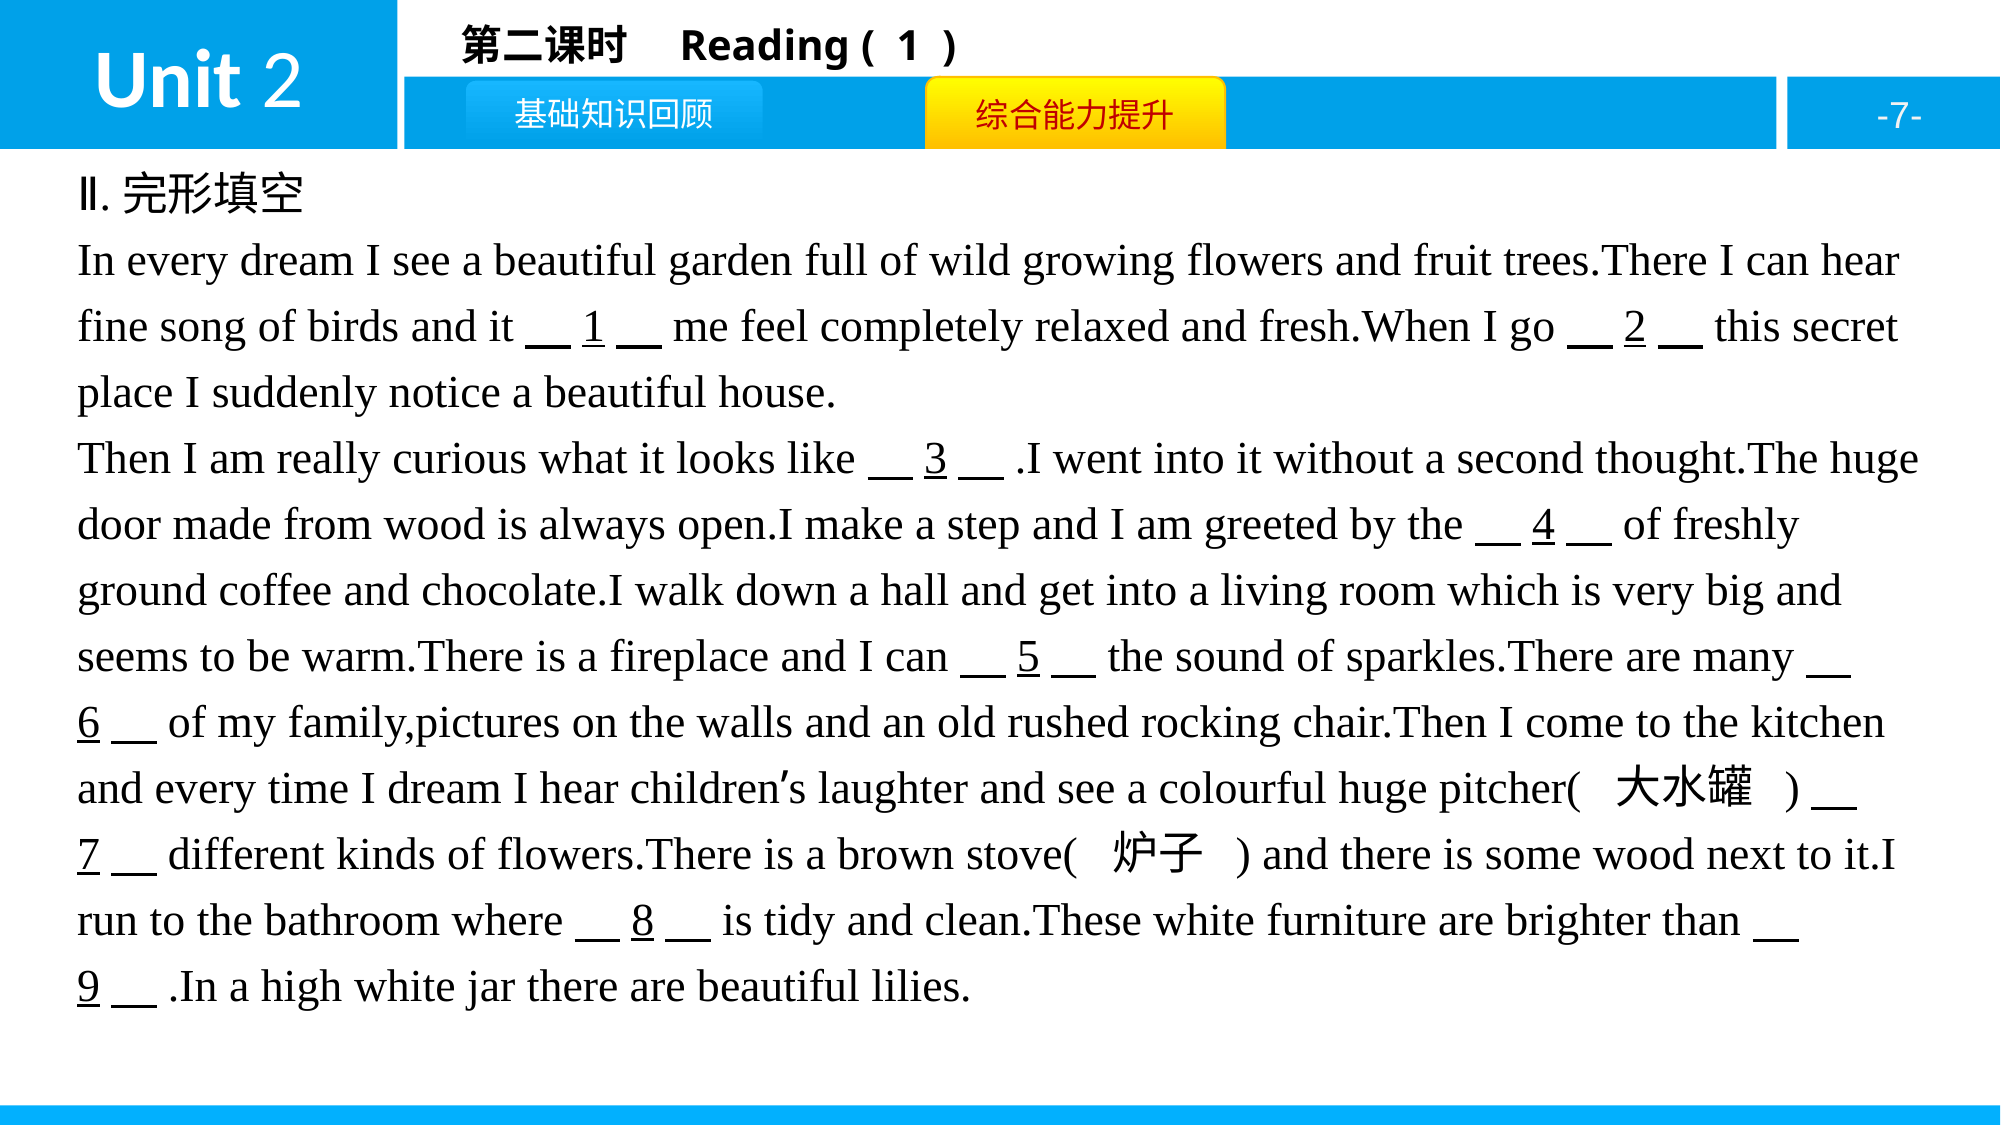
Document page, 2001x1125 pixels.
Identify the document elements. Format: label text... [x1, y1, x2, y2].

text_box Ⅱ.完形填空 In every dream I see a beautiful garden full of wild growing flowers and fruit trees.There I can hear fine song of birds and it 1 me feel completely relaxed and fresh.When I go 2 this secret place I suddenly notice a beautiful house. Then I am really curious what it looks like 3 .I went into it without a second thought.The huge door made from wood is always open.I make a step and I am greeted by the 4 of freshly ground coffee and chocolate.I walk down a hall and get into a living room which is very big and seems to be warm.There is a fireplace and I can 5 the sound of sparkles.There are many 6 of my family,pictures on the walls and an old rushed rocking chair.Then I come to the kitchen and every time I dream I hear children’s laughter and see a colourful huge pitcher( 大水罐 ) 7 different kinds of flowers.There is a brown stove( 炉子 ) and there is some wood next to it.I run to the bathroom where 8 is tidy and clean.These white furniture are brighter than 9 .In a high white jar there are beautiful lilies. [62, 145, 1938, 1018]
